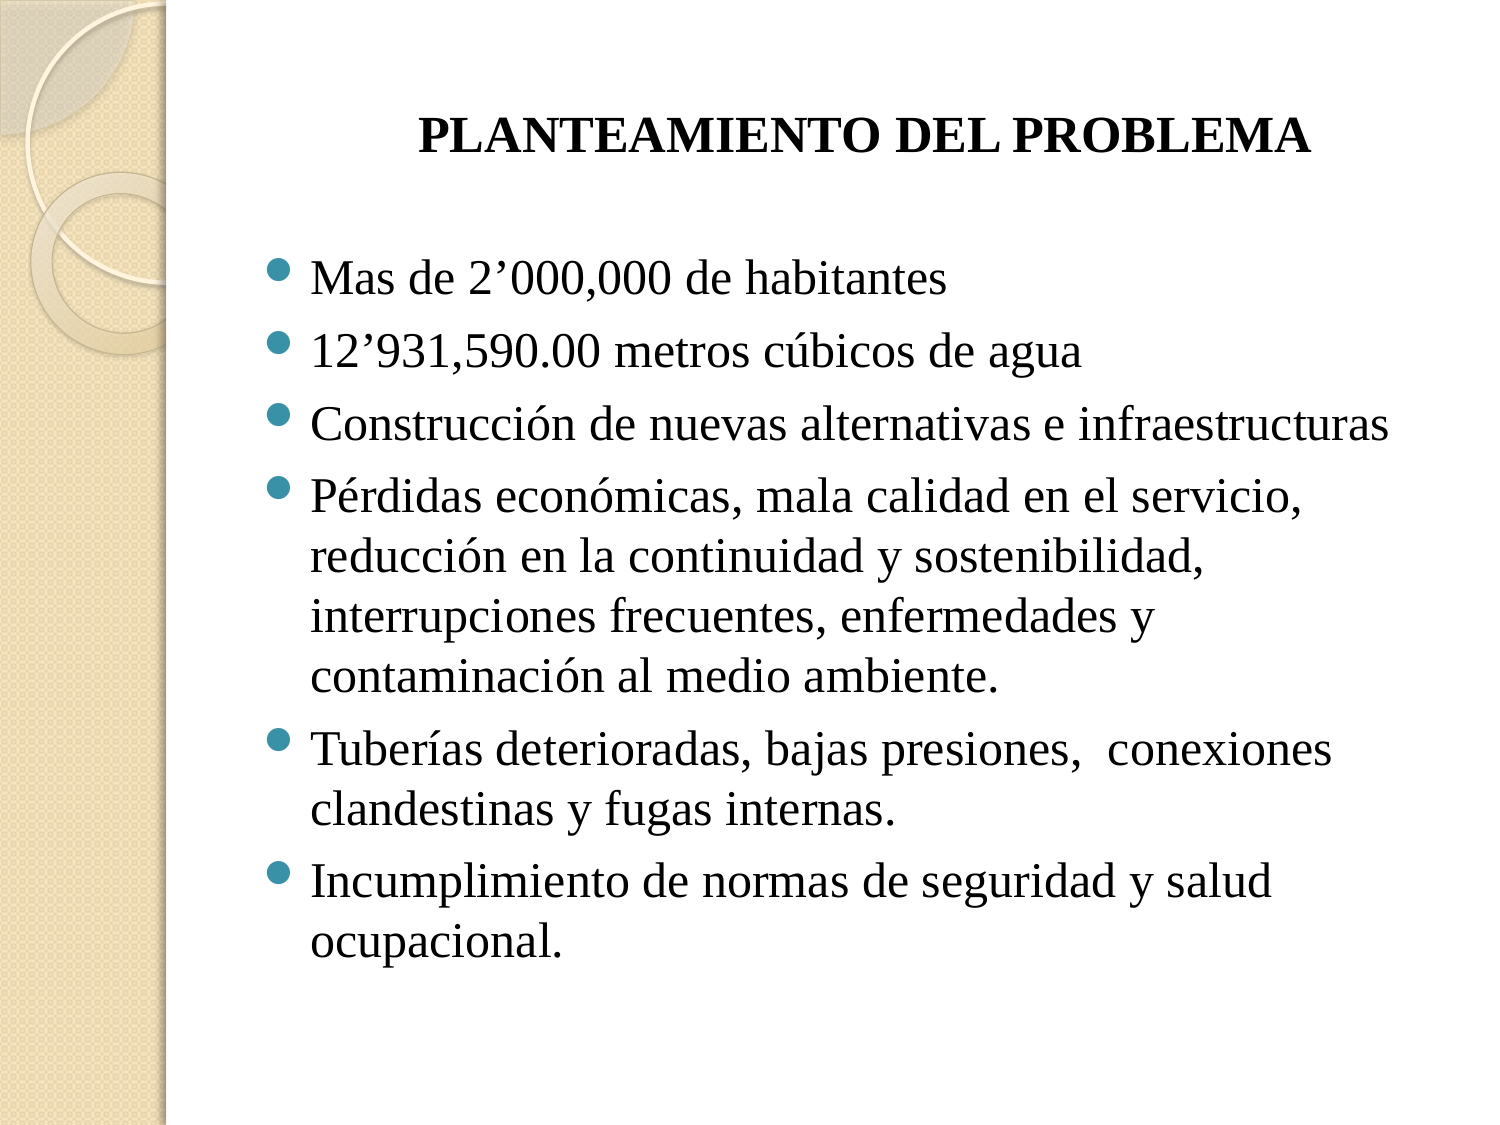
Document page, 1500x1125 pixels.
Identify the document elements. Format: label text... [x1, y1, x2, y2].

list Mas de 2’000,000 de habitantes 12’931,590.00 metros cúbicos de agua Construcción de nuevas alternativas e infraestructuras Pérdidas económicas, mala calidad en el servicio, reducción en la continuidad y sostenibilidad, interrupciones frecuentes, enfermedades y contaminación al medio ambiente. Tuberías deterioradas, bajas presiones, conexiones clandestinas y fugas internas. Incumplimiento de normas de seguridad y salud ocupacional. [235, 237, 1466, 1025]
title PLANTEAMIENTO DEL PROBLEMA [235, 45, 1466, 233]
